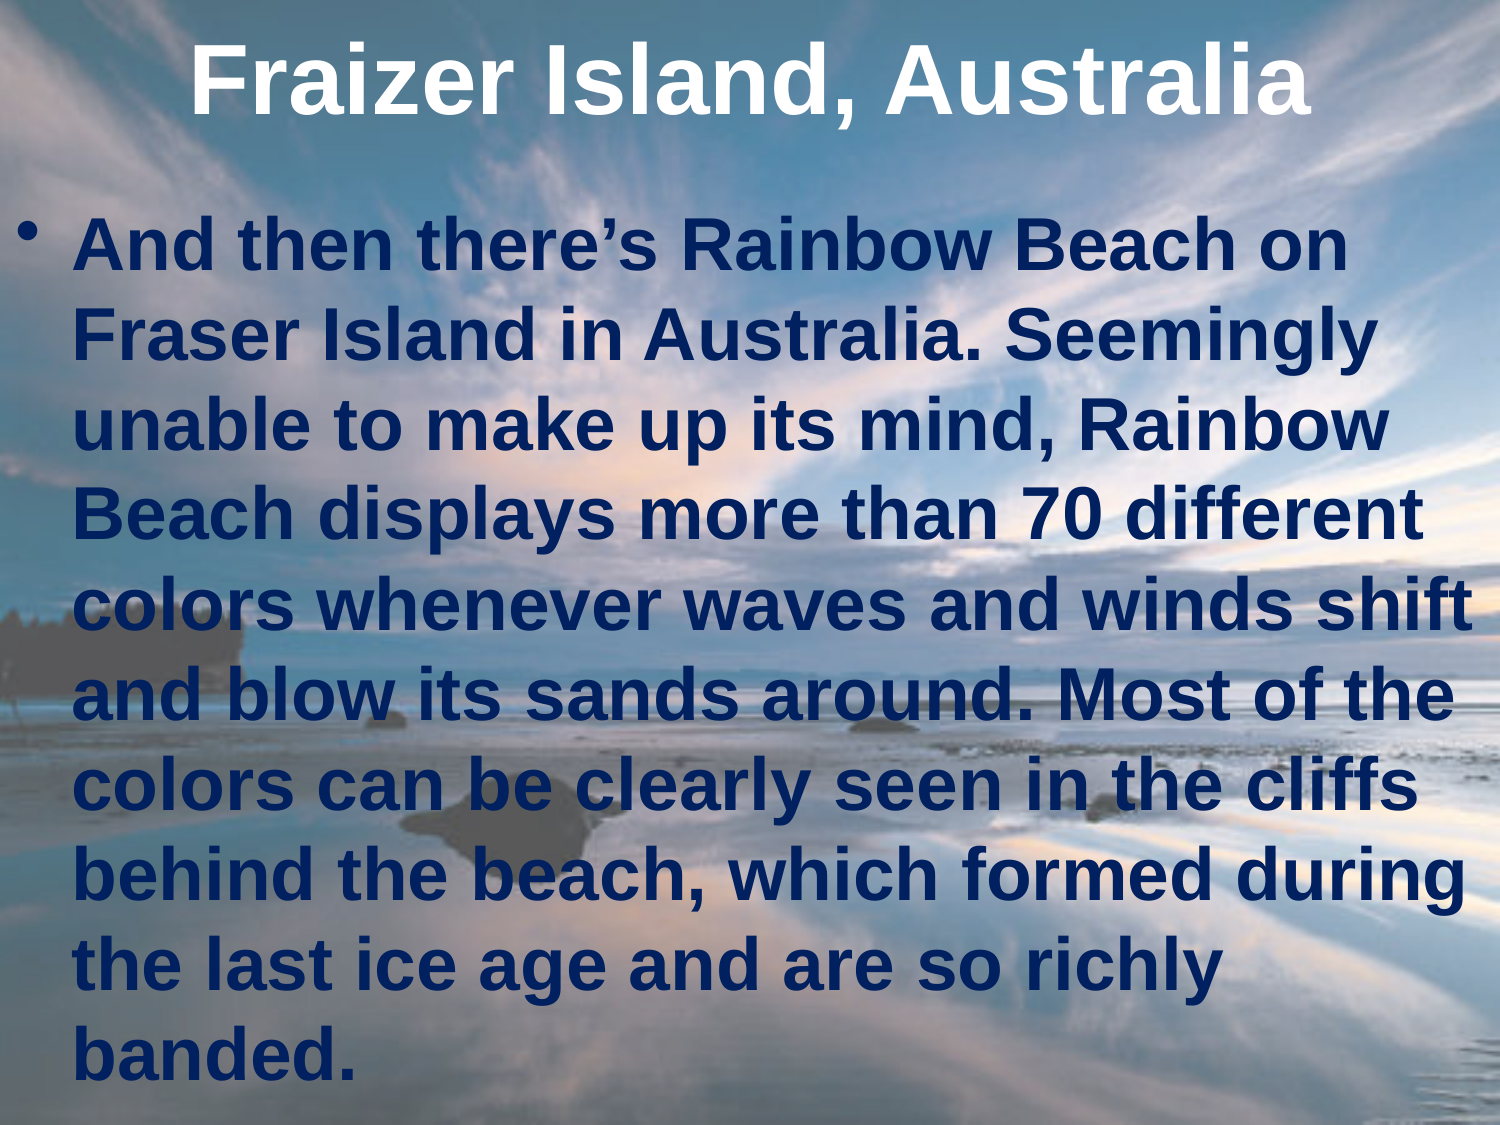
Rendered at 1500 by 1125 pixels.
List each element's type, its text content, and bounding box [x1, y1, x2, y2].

title Fraizer Island, Australia [75, 0, 1425, 150]
list And then there’s Rainbow Beach on Fraser Island in Australia. Seemingly unable to make up its mind, Rainbow Beach displays more than 70 different colors whenever waves and winds shift and blow its sands around. Most of the colors can be clearly seen in the cliffs behind the beach, which formed during the last ice age and are so richly banded. [0, 187, 1500, 1125]
